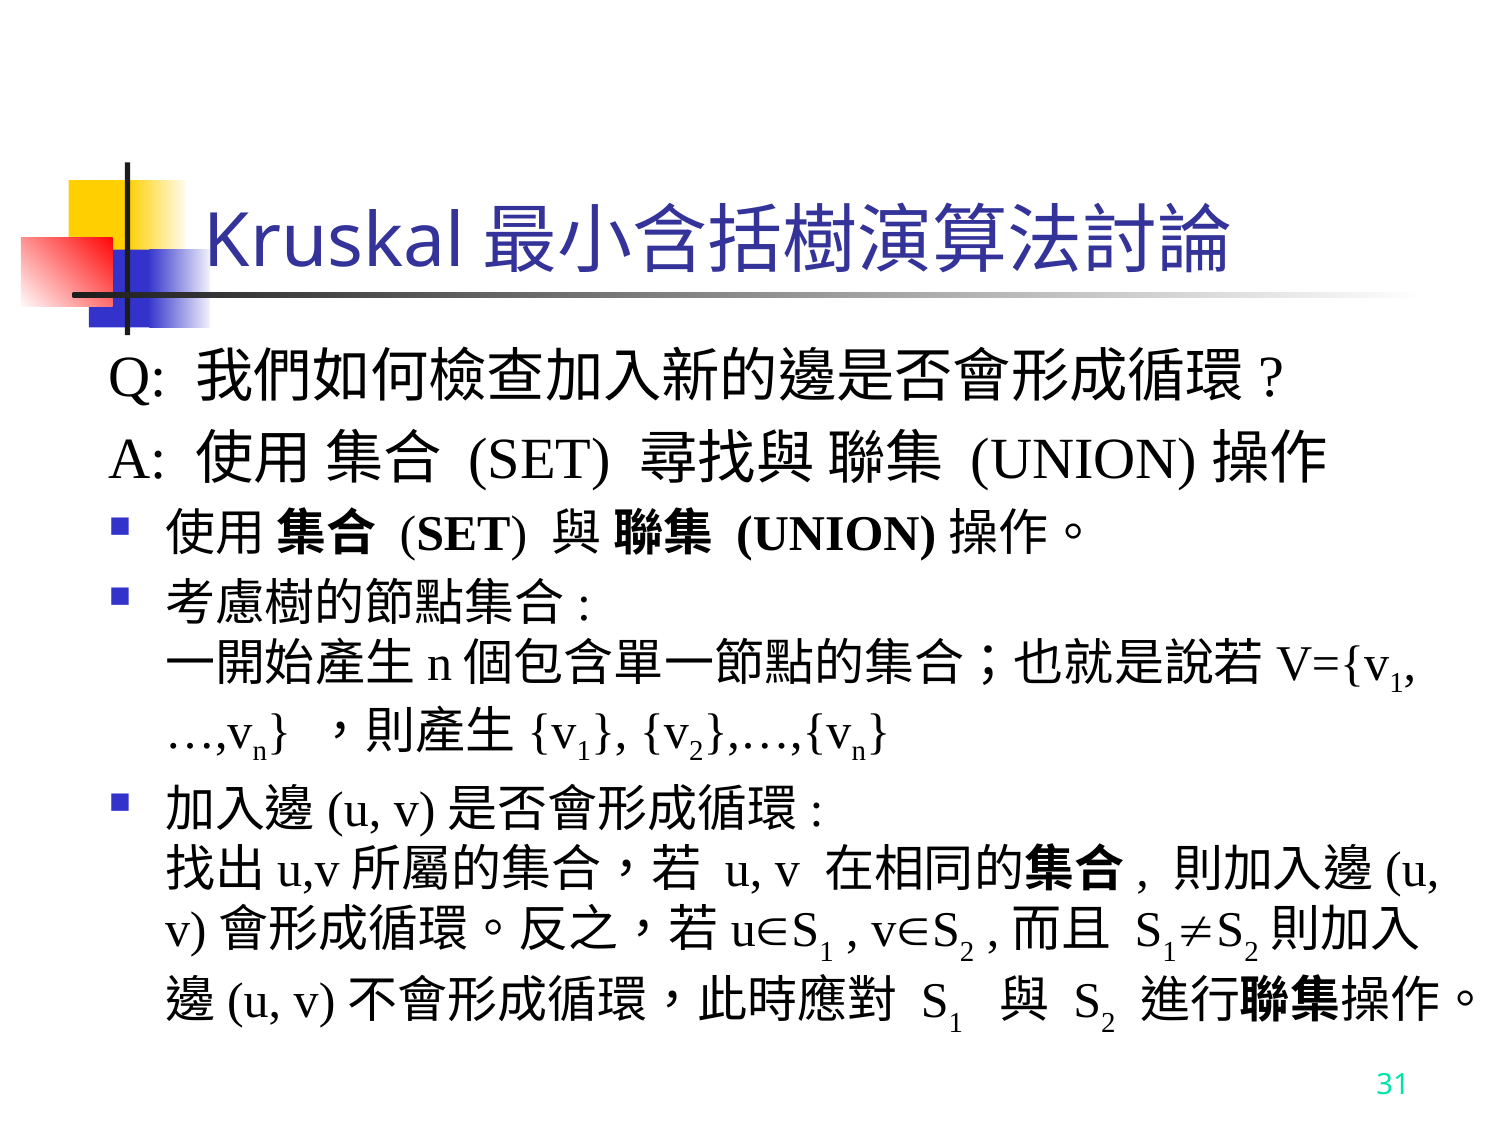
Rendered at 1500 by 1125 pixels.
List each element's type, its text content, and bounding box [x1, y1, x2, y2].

list Q: 我們如何檢查加入新的邊是否會形成循環? A: 使用 集合 (SET) 尋找與 聯集 (UNION)操作 使用 集合 (SET) 與 聯集 (UNION)操作。 考慮樹的節點集合: 一開始產生n個包含單一節點的集合；也就是說若V={v1,…,vn} ，則產生{v1}, {v2},…,{vn} 加入邊(u, v)是否會形成循環: 找出u,v所屬的集合，若 u, v 在相同的集合, 則加入邊(u, v)會形成循環。反之，若uS1 , vS2 ,而且 S1S2則加入邊(u, v)不會形成循環，此時應對 S1 與 S2 進行聯集操作。 [93, 331, 1469, 1006]
slide_number 31 [1112, 1037, 1426, 1113]
title Kruskal最小含括樹演算法討論 [188, 101, 1468, 289]
